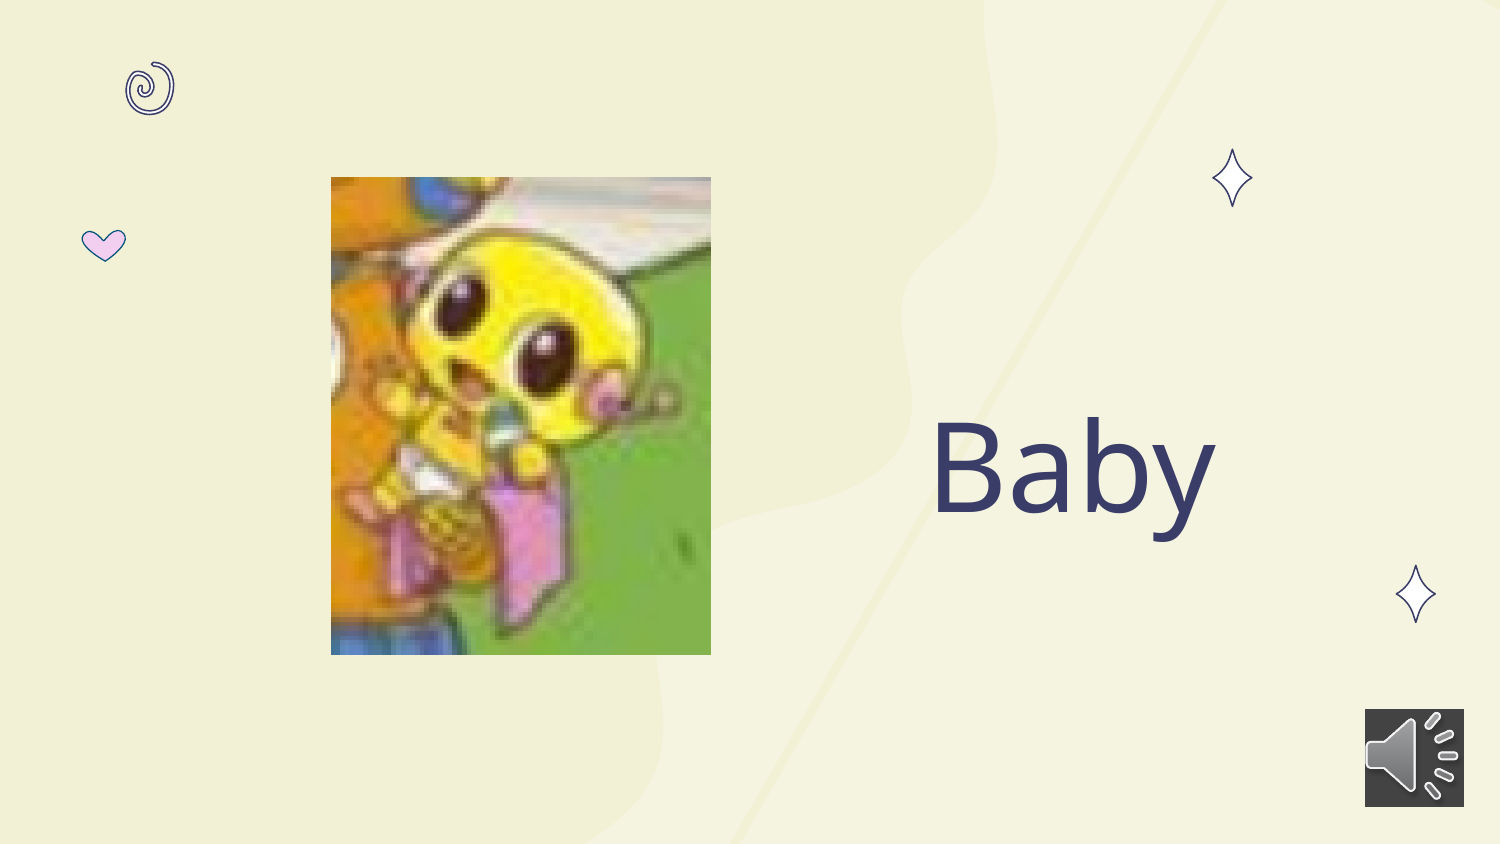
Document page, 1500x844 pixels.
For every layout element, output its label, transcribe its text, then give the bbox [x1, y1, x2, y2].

text_box [1396, 565, 1436, 623]
text_box [1212, 149, 1252, 207]
title Baby [814, 372, 1329, 467]
picture [331, 177, 711, 656]
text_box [75, 229, 133, 263]
text_box [126, 62, 174, 115]
picture [1364, 708, 1465, 809]
